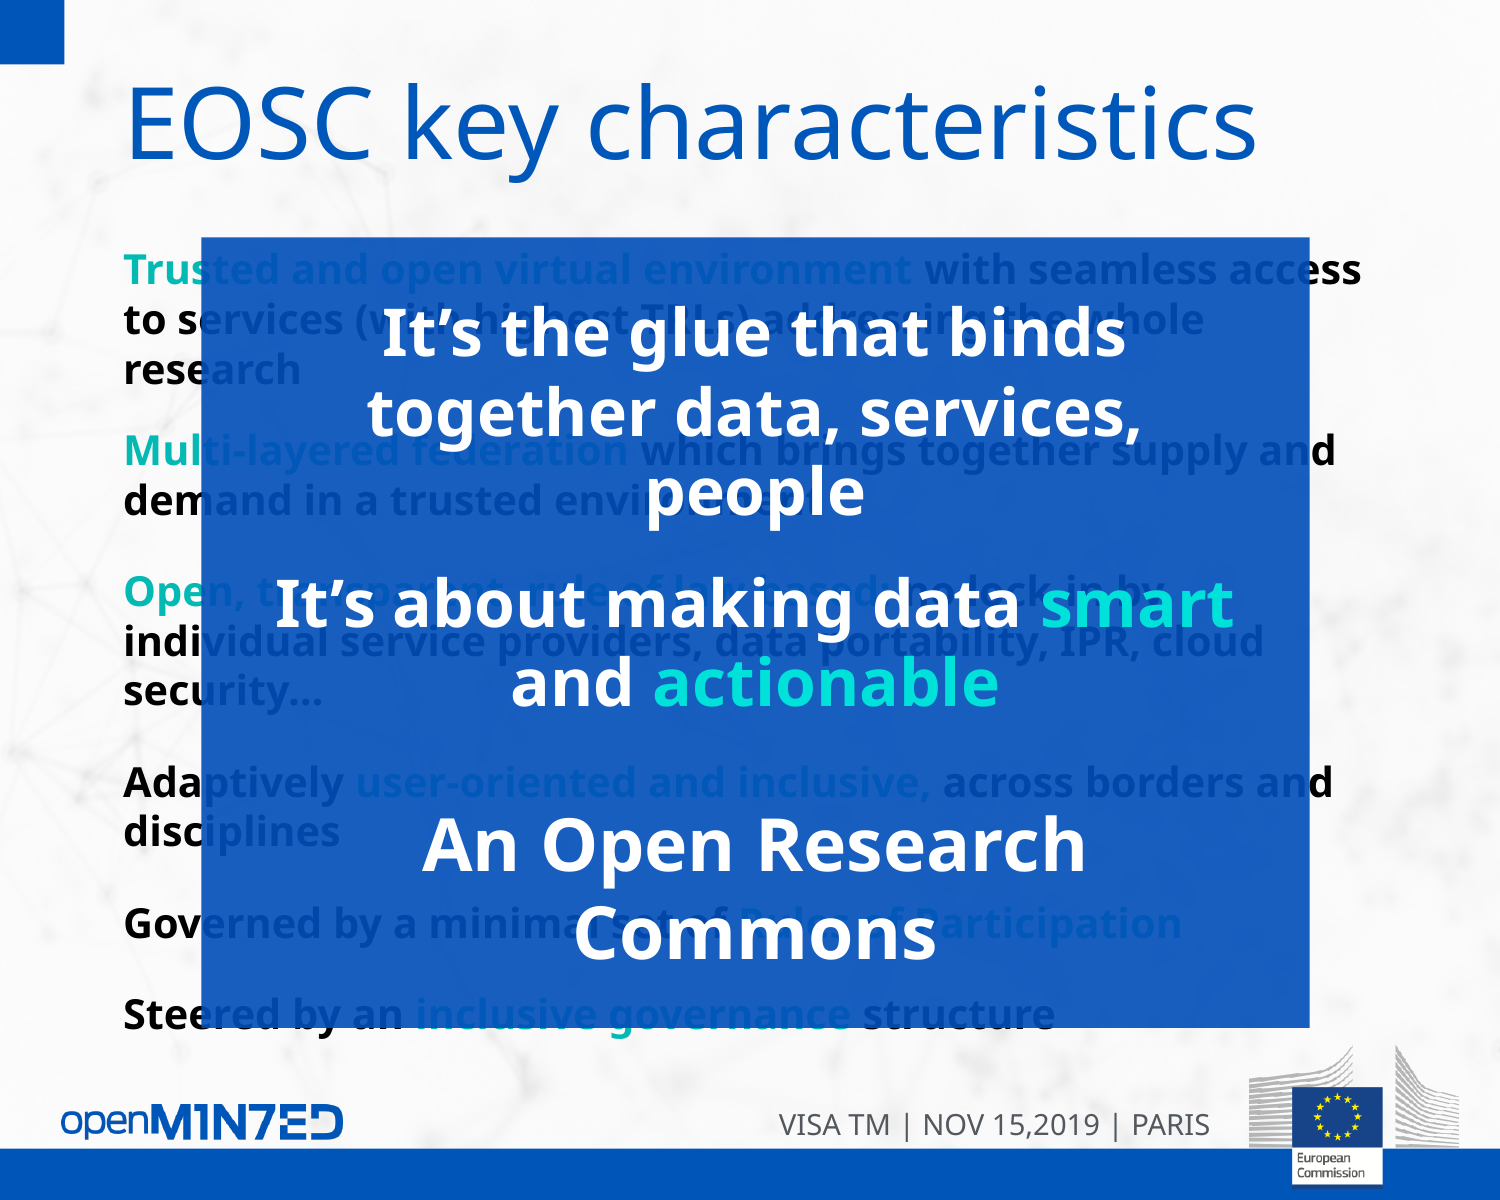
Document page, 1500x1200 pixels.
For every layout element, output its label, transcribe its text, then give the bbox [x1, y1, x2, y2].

list Trusted and open virtual environment with seamless access to services (with highest TRLs) addressing the whole research Multi-layered federation which brings together supply and demand in a trusted environment Open, transparent, rule of law based: no lock-in by individual service providers, data portability, IPR, cloud security… Adaptively user-oriented and inclusive, across borders and disciplines Governed by a minimal set of Rules of Participation Steered by an inclusive governance structure [117, 237, 1383, 1045]
picture [1249, 1044, 1459, 1189]
picture [61, 1104, 343, 1140]
text_box It’s the glue that binds together data, services, people It’s about making data smart and actionable An Open Research Commons [201, 237, 1310, 1028]
list EOSC key characteristics [117, 73, 1383, 189]
list VISA TM | NOV 15,2019 | PARIS [707, 1106, 1217, 1148]
